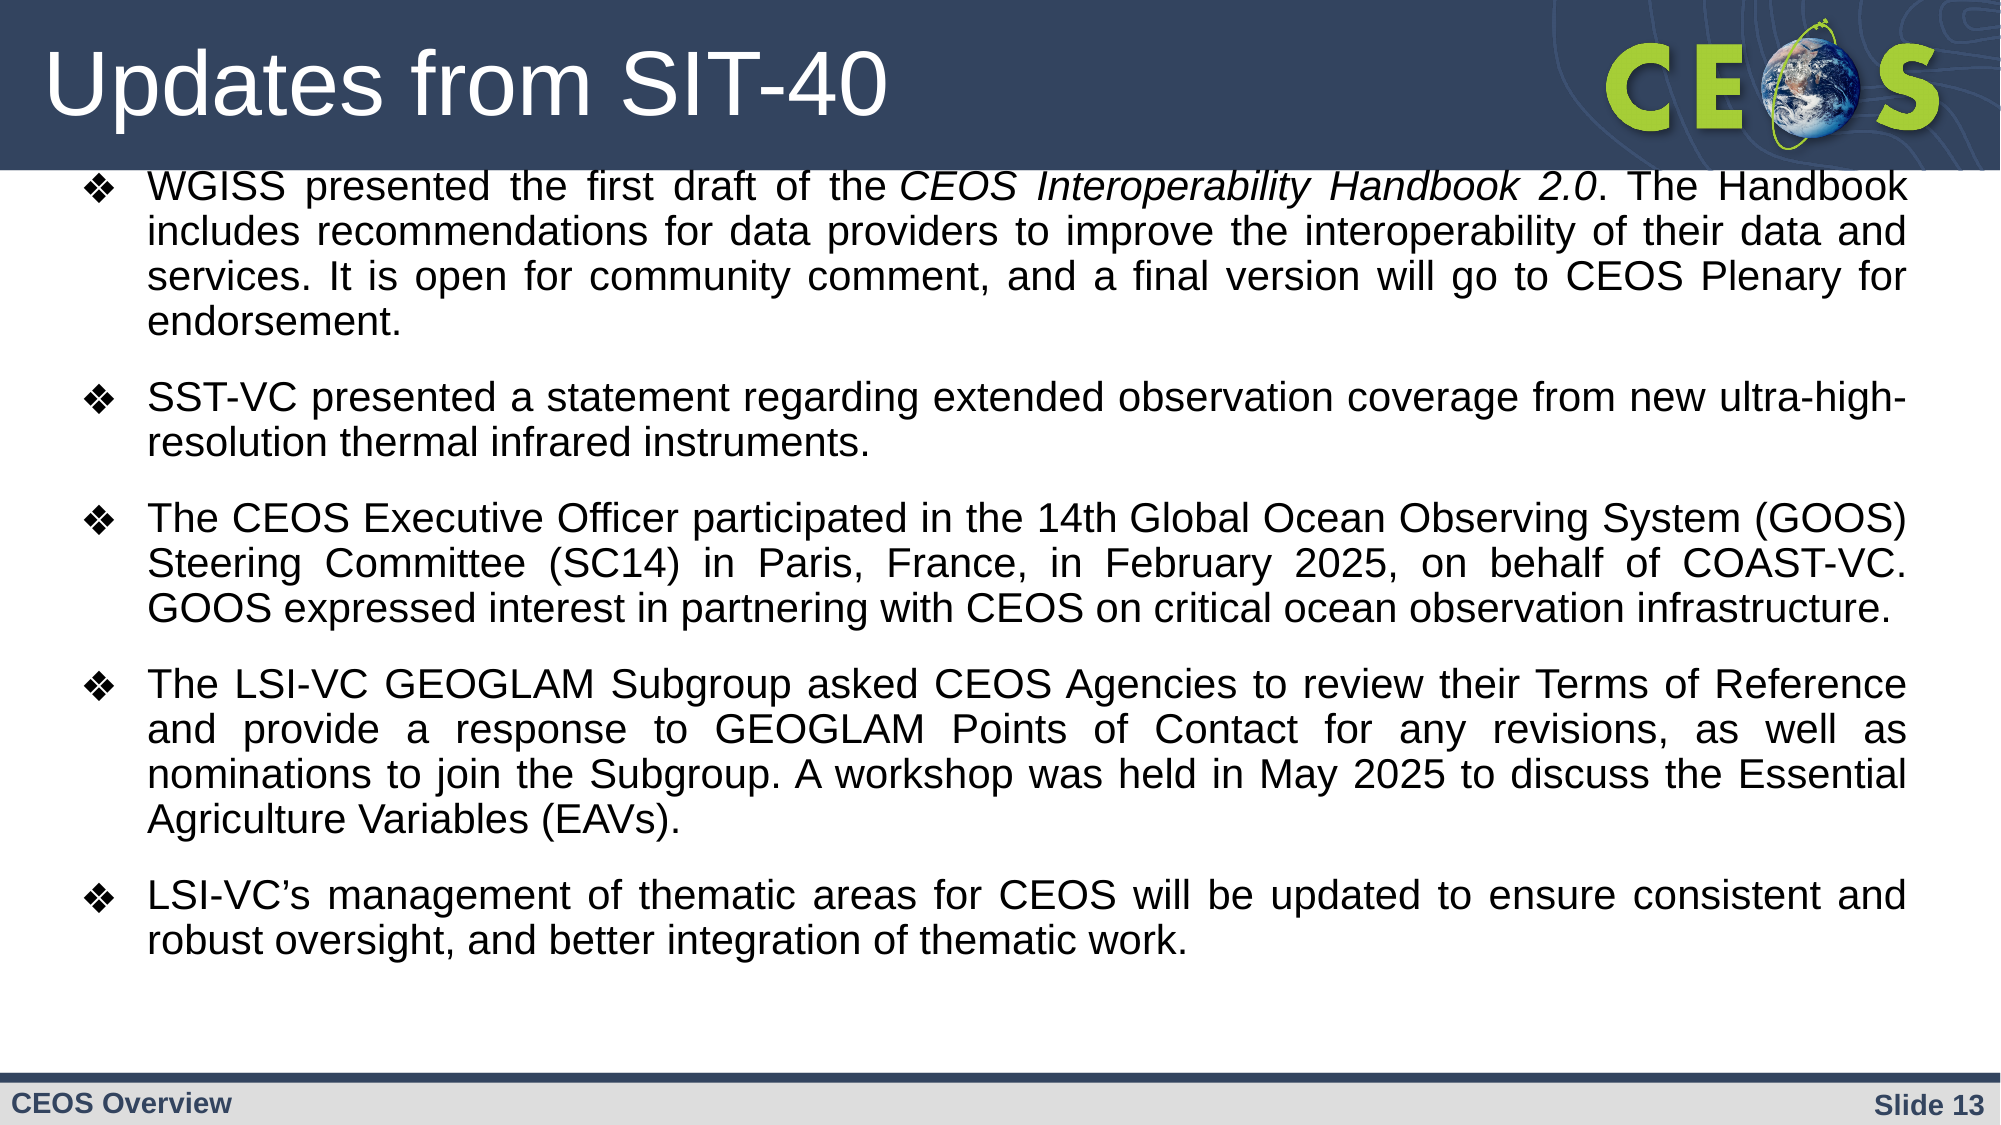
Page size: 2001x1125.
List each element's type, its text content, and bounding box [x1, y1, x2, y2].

title Updates from SIT-40 [28, 28, 1569, 157]
list WGISS presented the first draft of the CEOS Interoperability Handbook 2.0. The Handbook includes recommendations for data providers to improve the interoperability of their data and services. It is open for community comment, and a final version will go to CEOS Plenary for endorsement. SST-VC presented a statement regarding extended observation coverage from new ultra-high-resolution thermal infrared instruments. The CEOS Executive Officer participated in the 14th Global Ocean Observing System (GOOS) Steering Committee (SC14) in Paris, France, in February 2025, on behalf of COAST-VC. GOOS expressed interest in partnering with CEOS on critical ocean observation infrastructure. The LSI-VC GEOGLAM Subgroup asked CEOS Agencies to review their Terms of Reference and provide a response to GEOGLAM Points of Contact for any revisions, as well as nominations to join the Subgroup. A workshop was held in May 2025 to discuss the Essential Agriculture Variables (EAVs). LSI-VC’s management of thematic areas for CEOS will be updated to ensure consistent and robust oversight, and better integration of thematic work. [57, 156, 1943, 922]
picture [1606, 18, 1939, 150]
